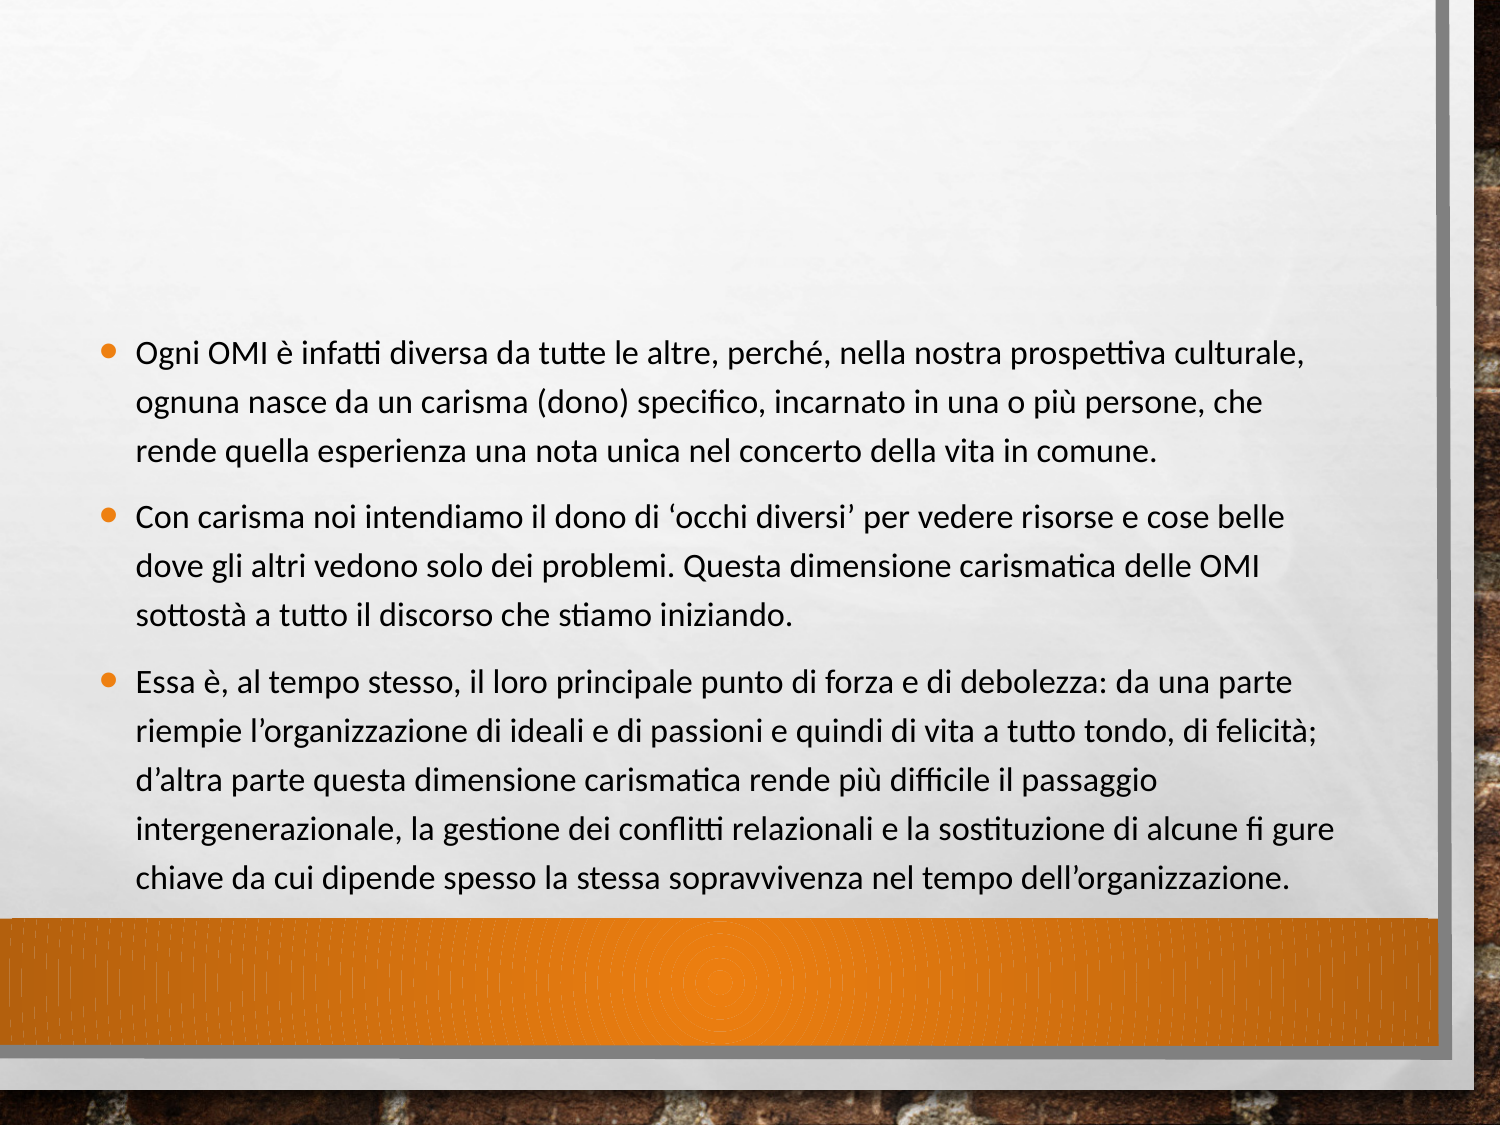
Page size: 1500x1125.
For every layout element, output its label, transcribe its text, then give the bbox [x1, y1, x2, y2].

picture [0, 0, 1500, 1125]
list Ogni OMI è infatti diversa da tutte le altre, perché, nella nostra prospettiva culturale, ognuna nasce da un carisma (dono) specifico, incarnato in una o più persone, che rende quella esperienza una nota unica nel concerto della vita in comune. Con carisma noi intendiamo il dono di ‘occhi diversi’ per vedere risorse e cose belle dove gli altri vedono solo dei problemi. Questa dimensione carismatica delle OMI sottostà a tutto il discorso che stiamo iniziando. Essa è, al tempo stesso, il loro principale punto di forza e di debolezza: da una parte riempie l’organizzazione di ideali e di passioni e quindi di vita a tutto tondo, di felicità; d’altra parte questa dimensione carismatica rende più difficile il passaggio intergenerazionale, la gestione dei conflitti relazionali e la sostituzione di alcune fi gure chiave da cui dipende spesso la stessa sopravvivenza nel tempo dell’organizzazione. [84, 301, 1364, 917]
